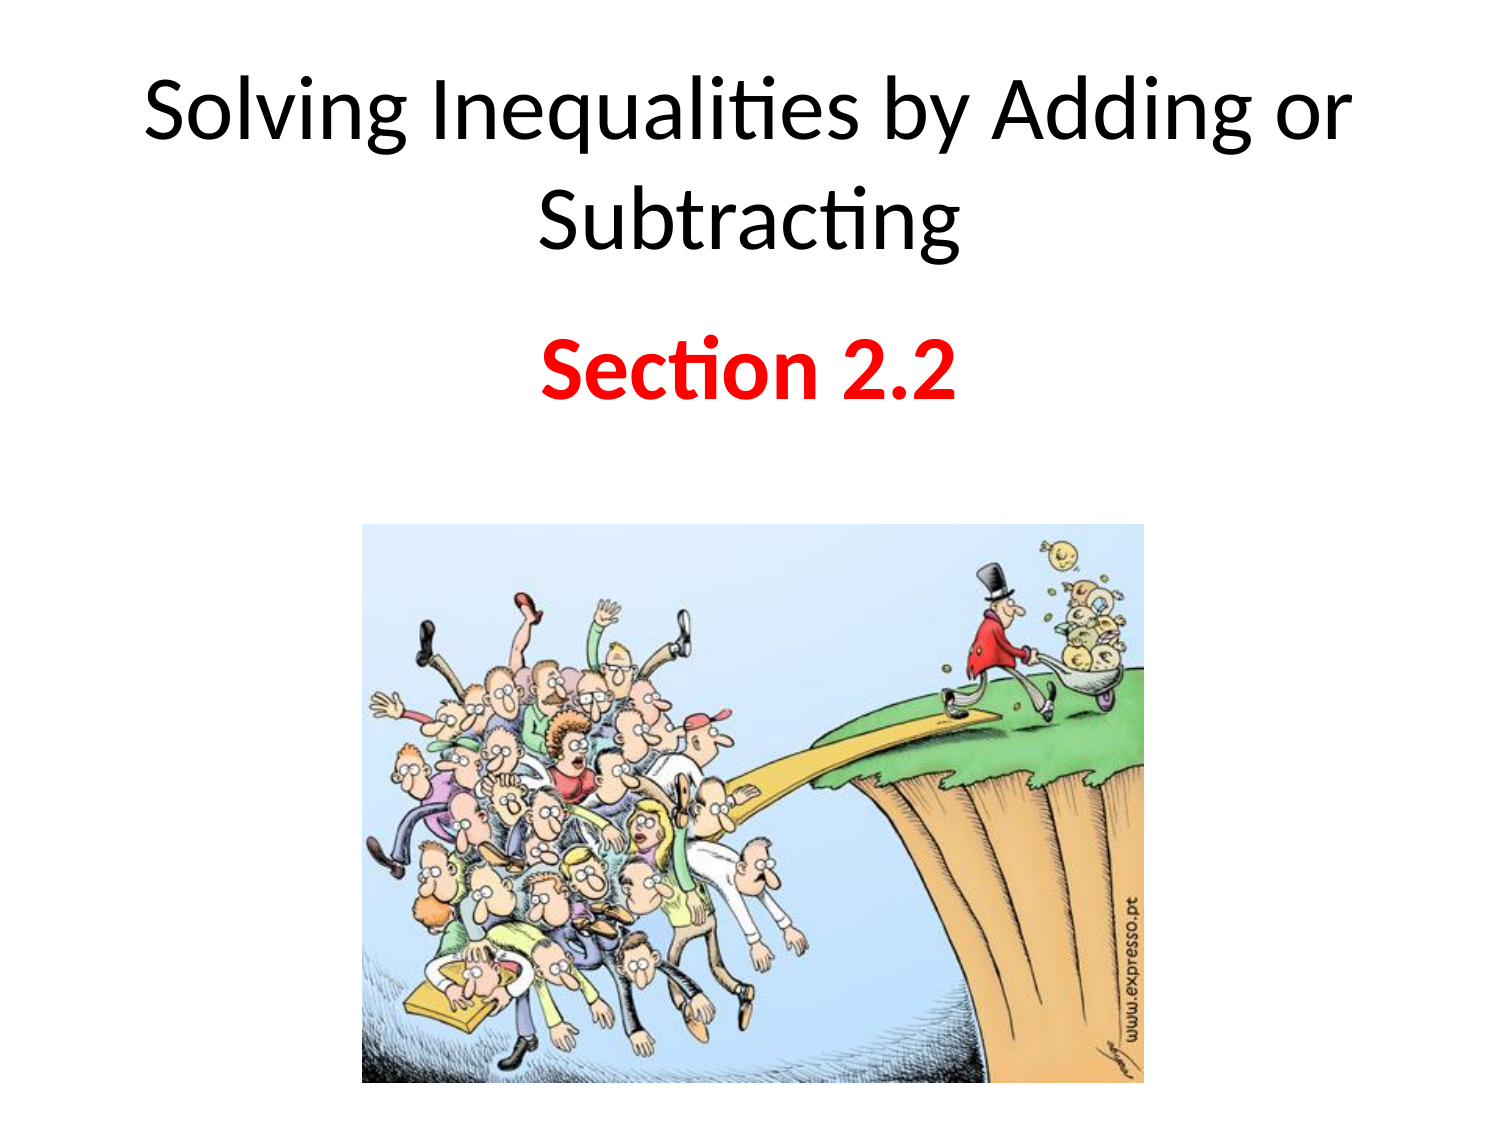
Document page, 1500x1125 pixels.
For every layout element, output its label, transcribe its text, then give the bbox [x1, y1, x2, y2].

picture [362, 524, 1144, 1083]
subtitle Section 2.2 [225, 299, 1275, 588]
title Solving Inequalities by Adding or Subtracting [112, 37, 1388, 279]
